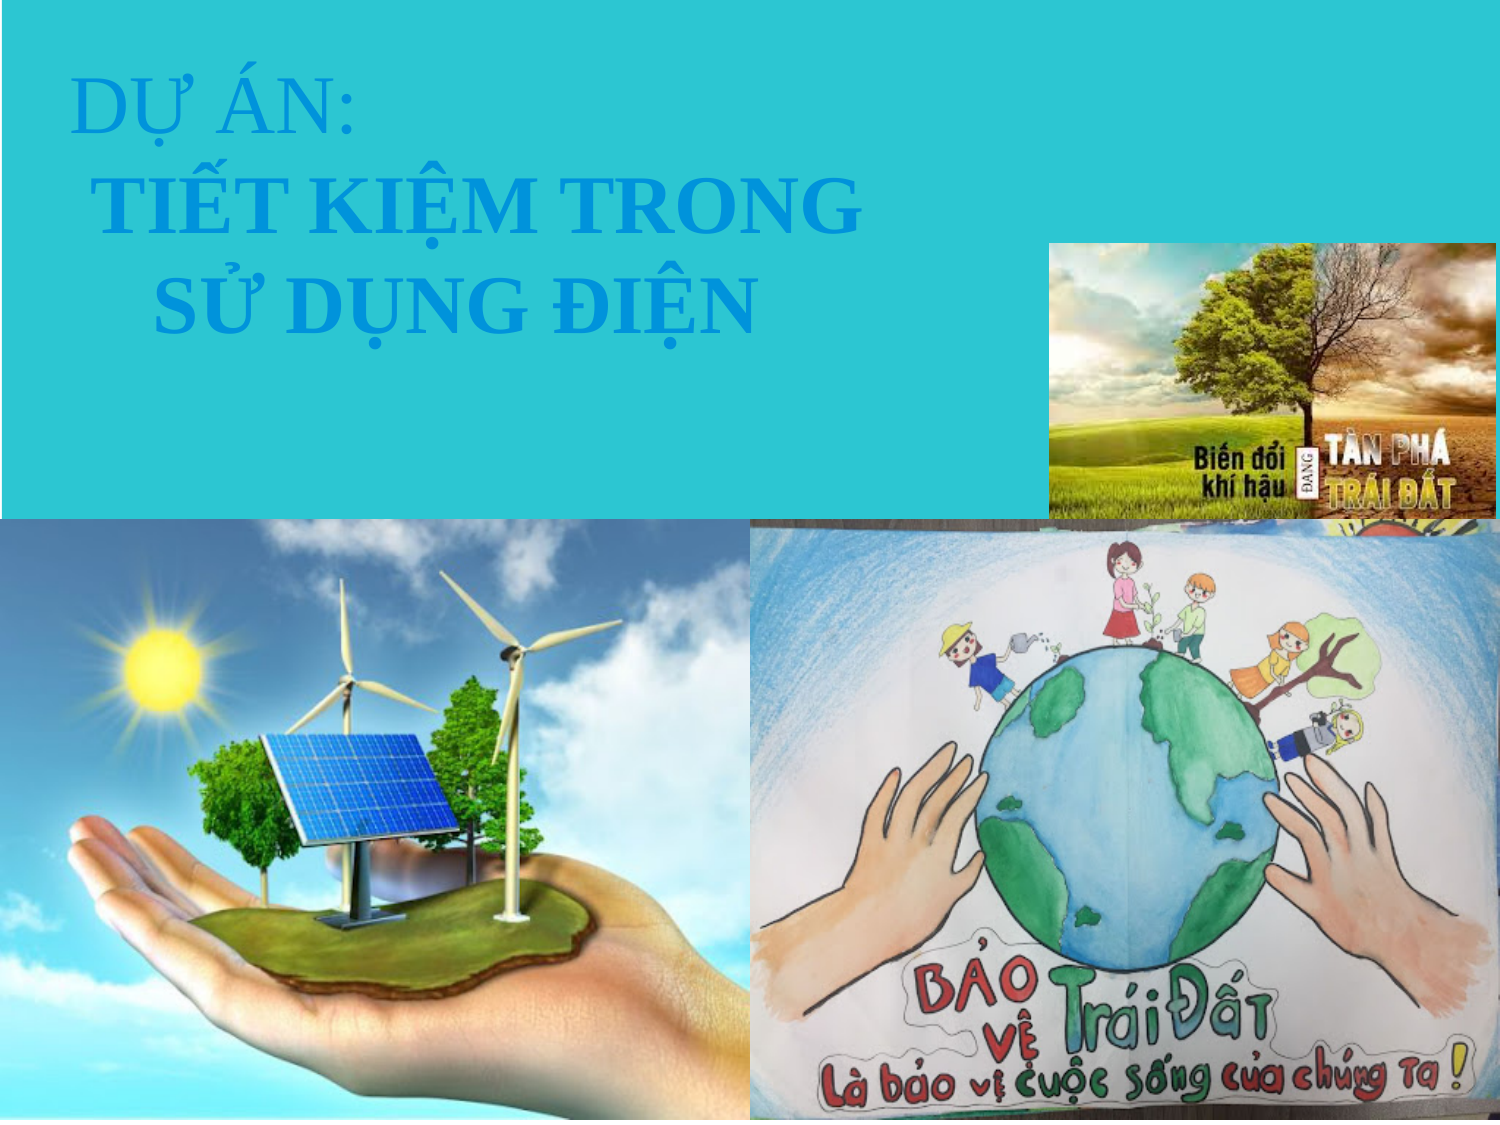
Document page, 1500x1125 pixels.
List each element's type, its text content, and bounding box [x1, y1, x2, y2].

picture [0, 242, 1500, 1120]
text_box DỰ ÁN: TIẾT KIỆM TRONG SỬ DỤNG ĐIỆN [55, 42, 1500, 358]
text_box [0, 0, 1500, 518]
